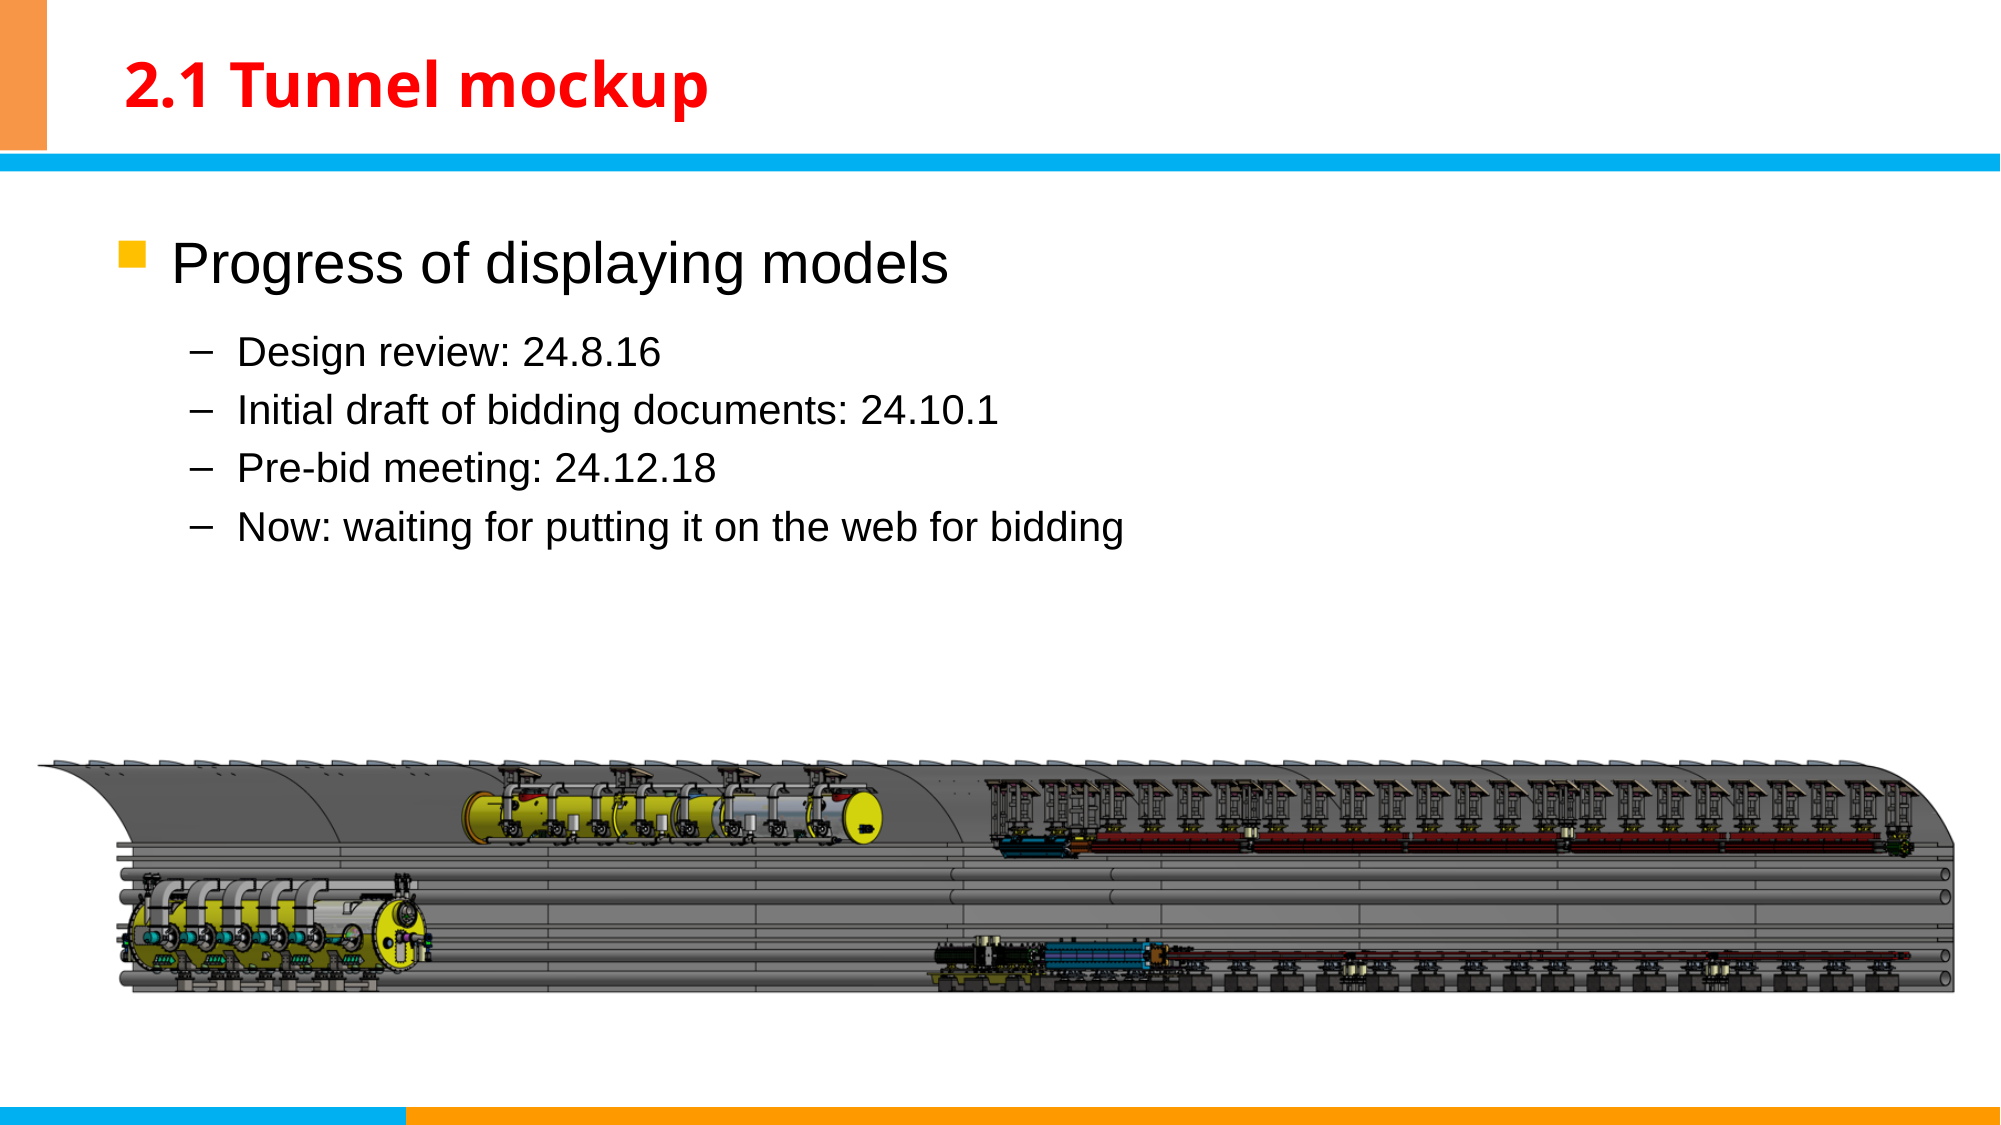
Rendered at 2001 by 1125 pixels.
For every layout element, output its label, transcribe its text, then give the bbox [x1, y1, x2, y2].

list Progress of displaying models Design review: 24.8.16 Initial draft of bidding documents: 24.10.1 Pre-bid meeting: 24.12.18 Now: waiting for putting it on the web for bidding [99, 210, 1945, 632]
title 2.1 Tunnel mockup [109, 23, 1875, 143]
picture [0, 633, 2000, 1093]
